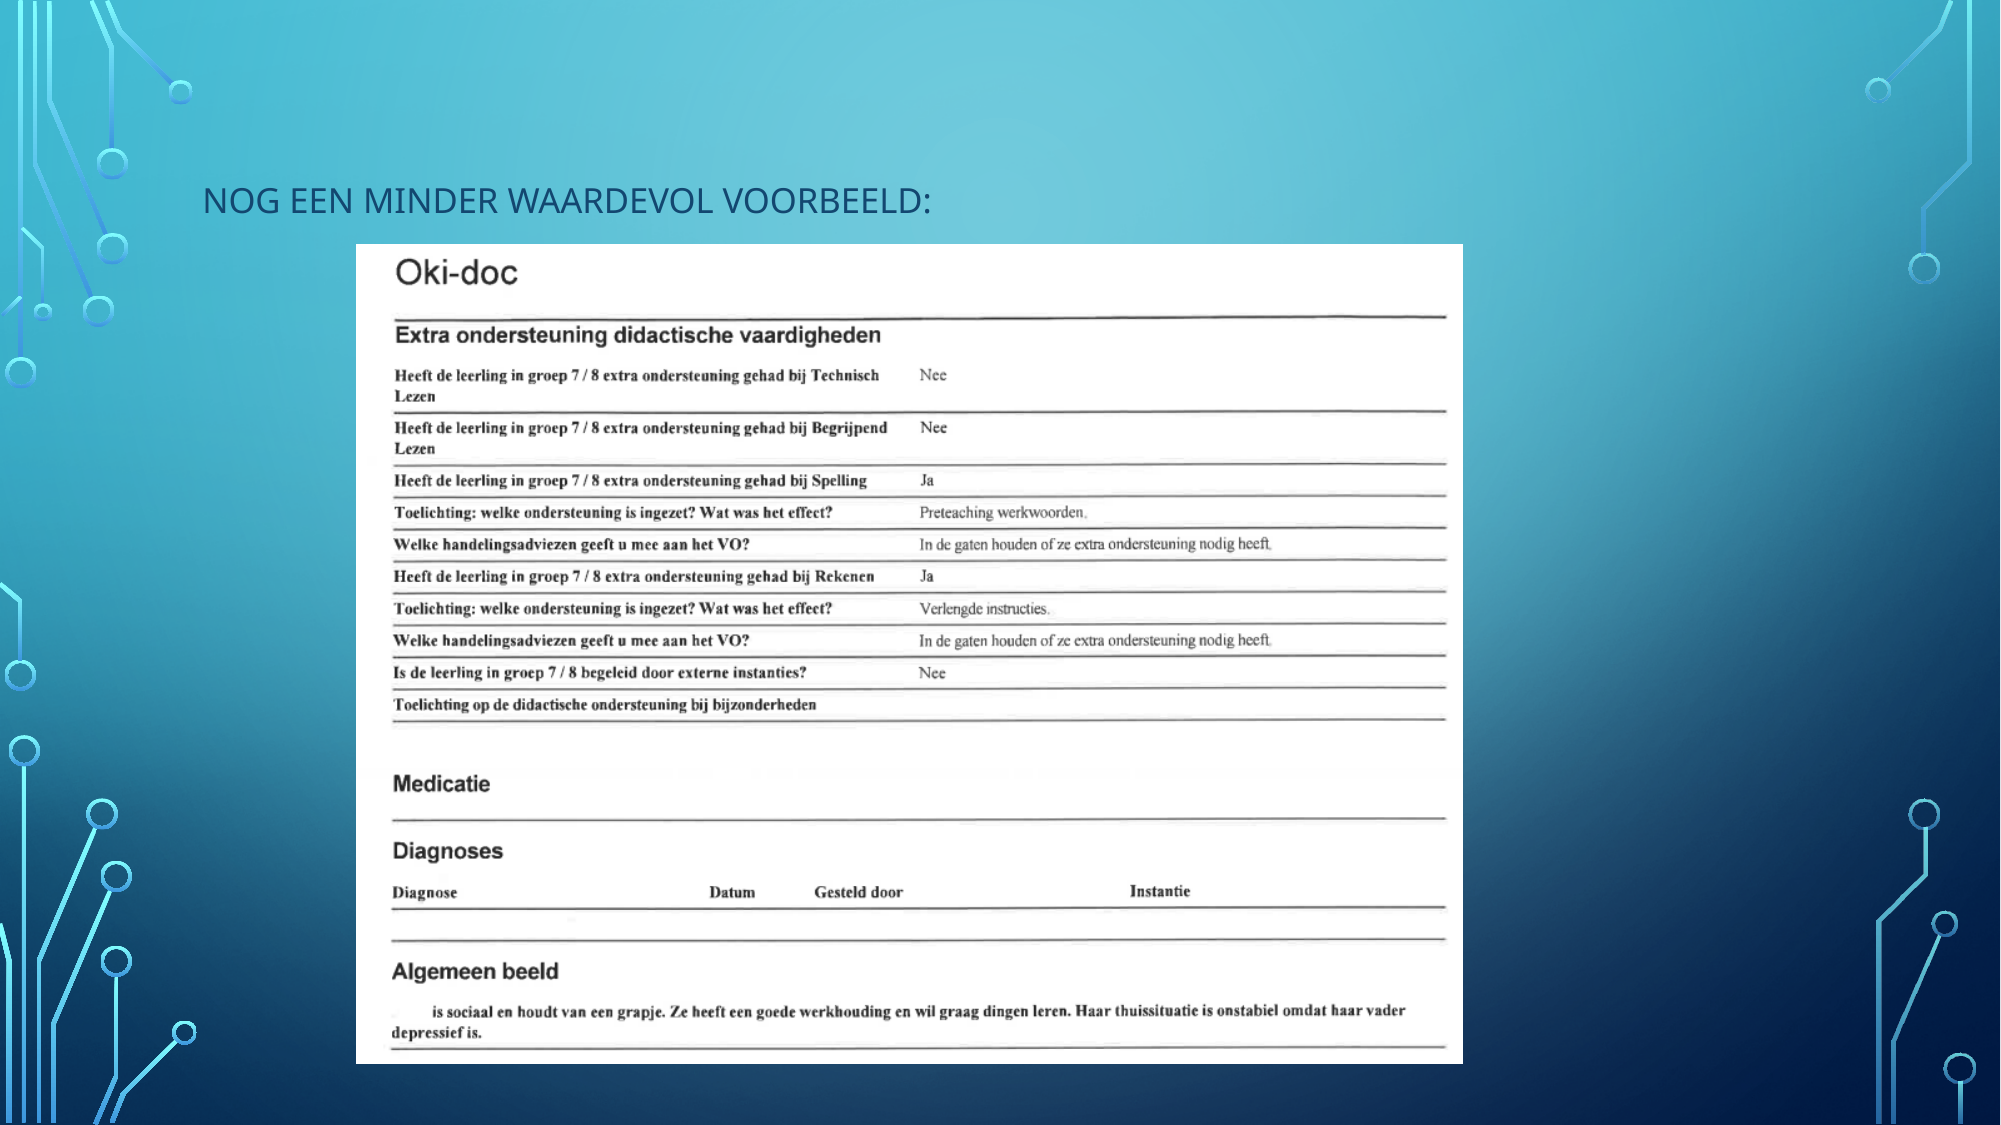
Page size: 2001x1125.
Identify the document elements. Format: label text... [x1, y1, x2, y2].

picture [355, 244, 1463, 1064]
title Nog een Minder waardevol voorbeeld: [187, 101, 1813, 344]
